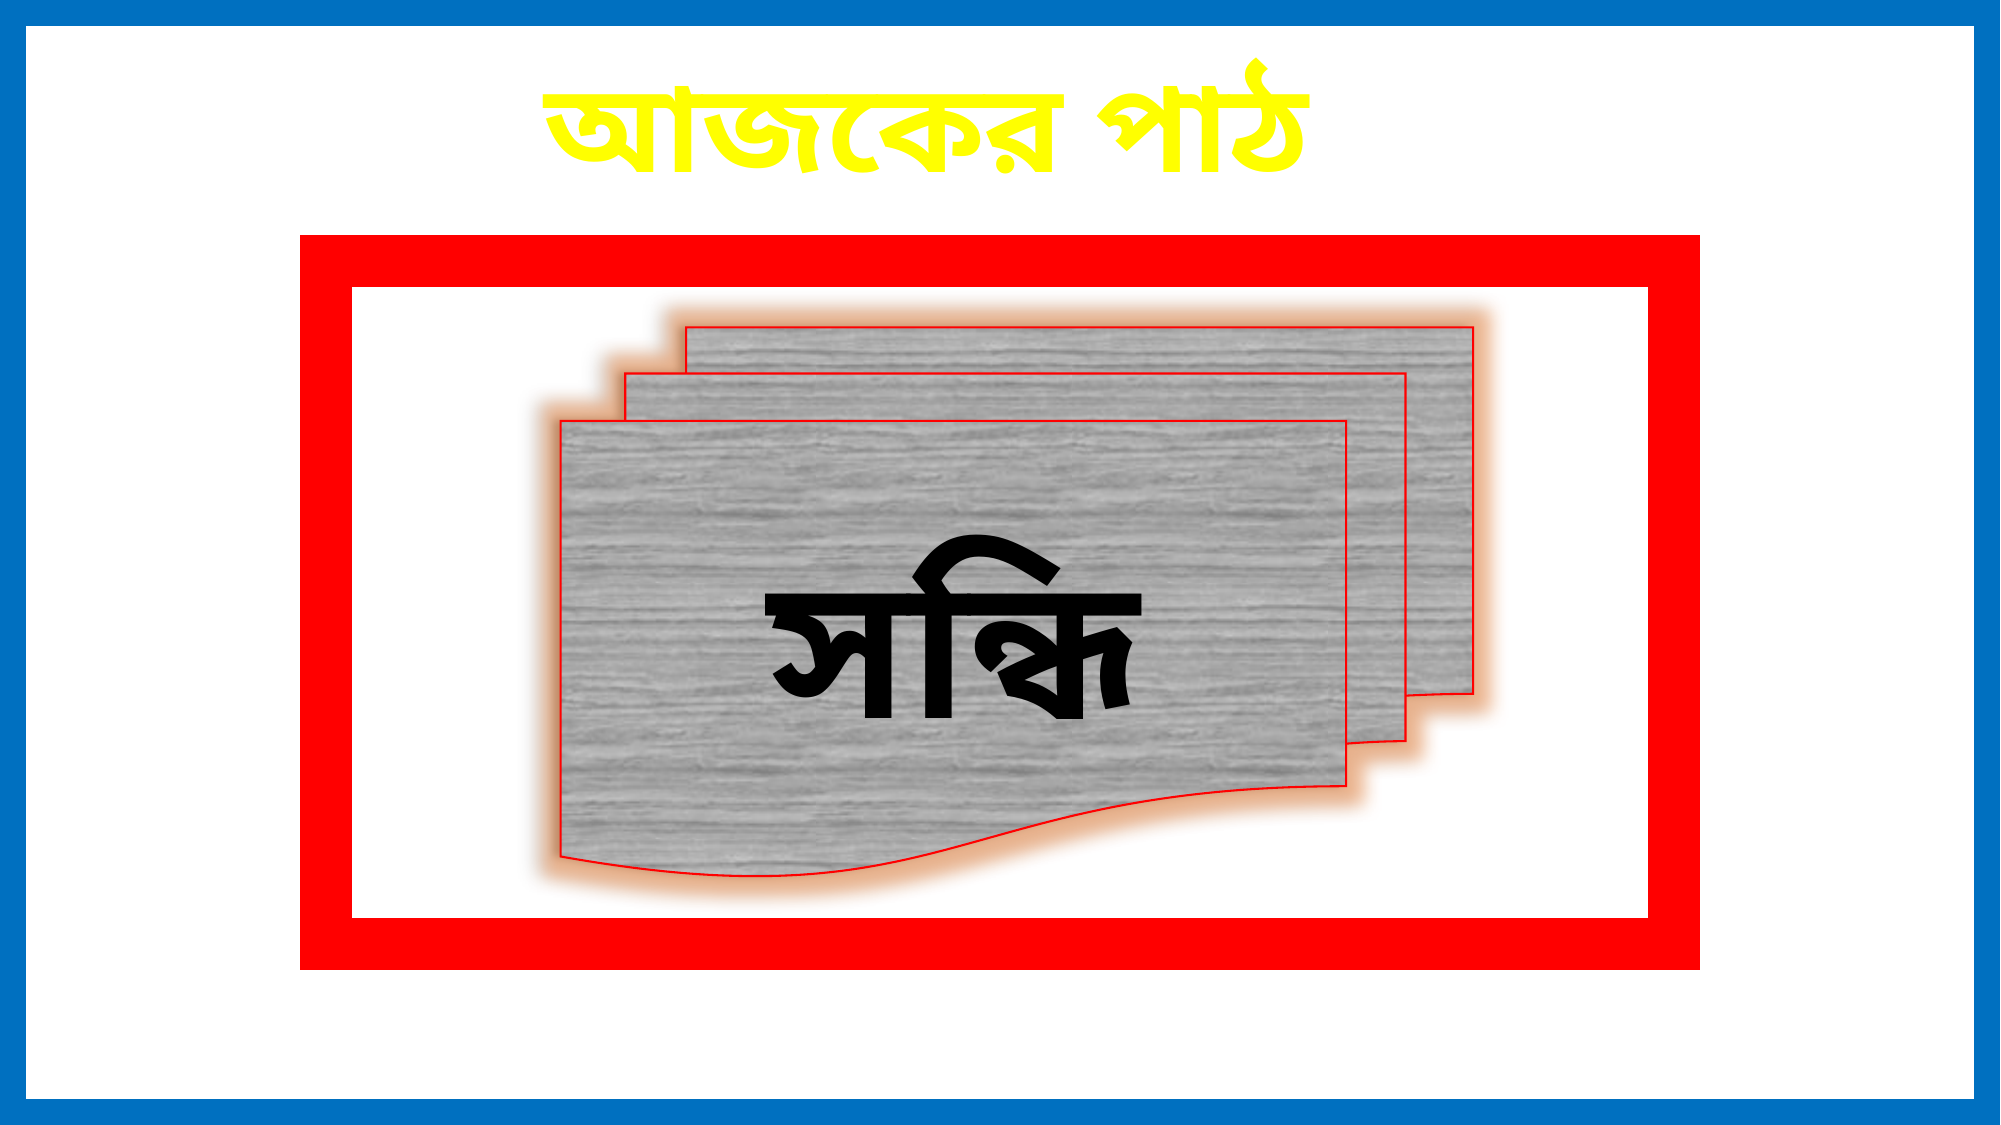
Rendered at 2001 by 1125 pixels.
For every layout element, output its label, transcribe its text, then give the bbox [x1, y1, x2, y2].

text_box আজকের পাঠ [529, 39, 1324, 205]
text_box [325, 260, 1675, 945]
text_box [0, 0, 2000, 1125]
